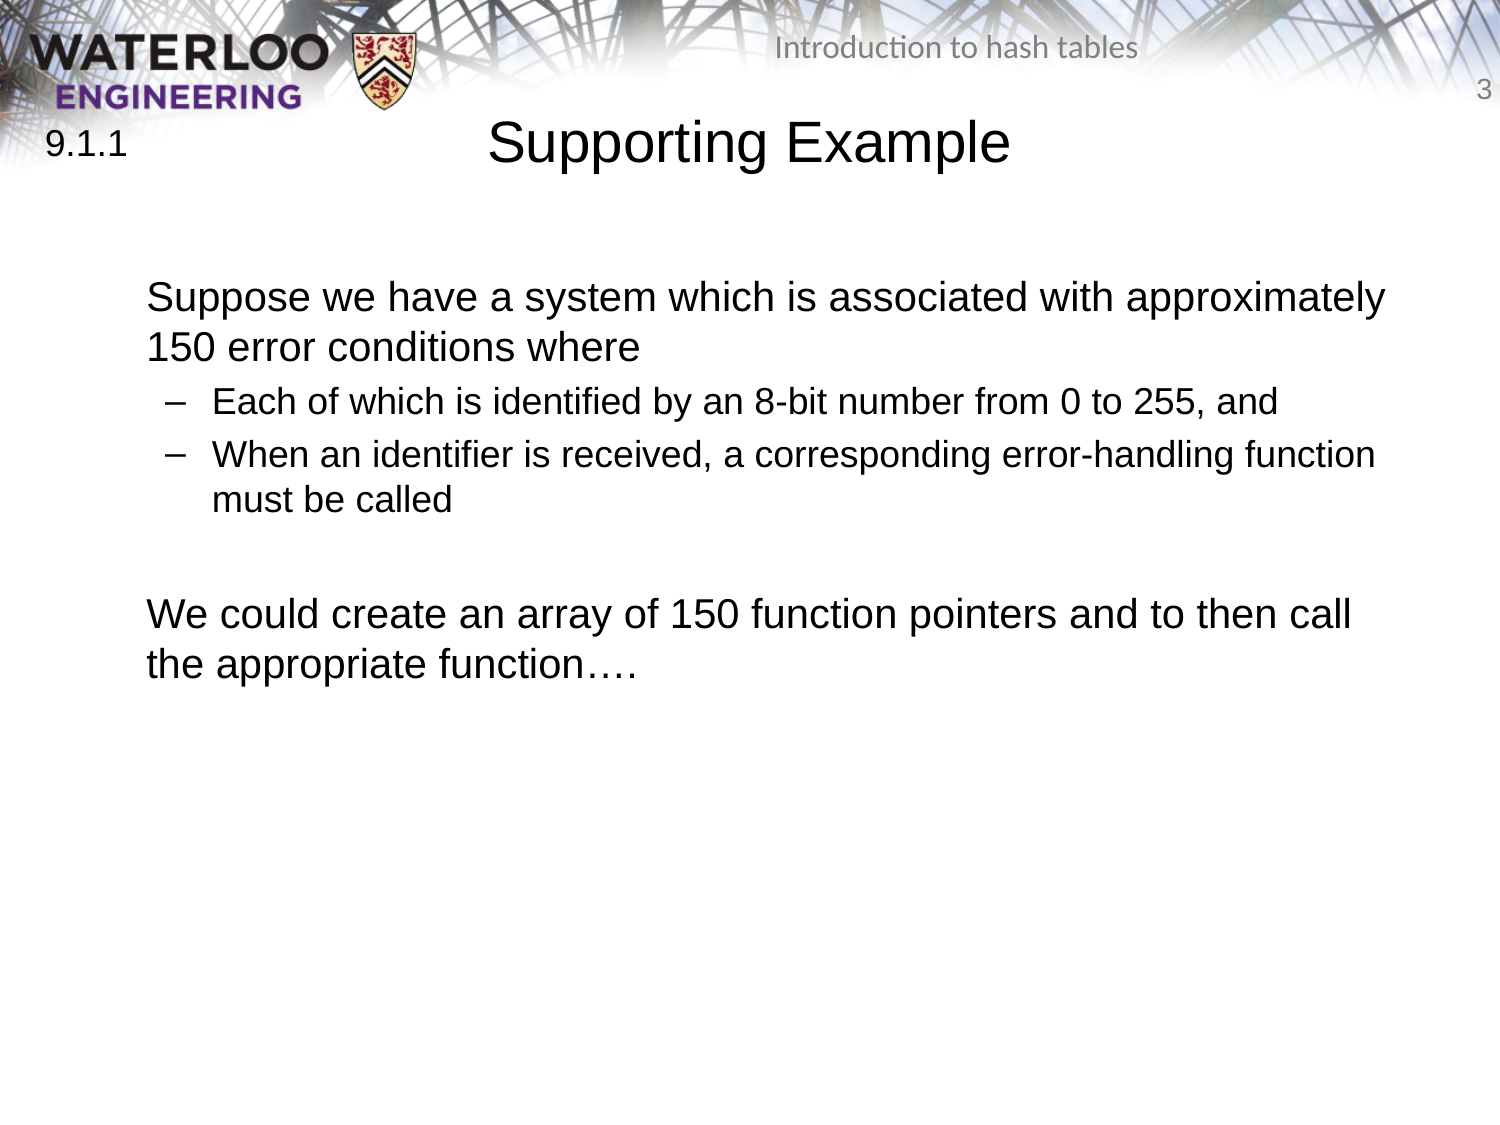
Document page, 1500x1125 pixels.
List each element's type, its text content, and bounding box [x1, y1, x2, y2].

list Suppose we have a system which is associated with approximately 150 error conditions where Each of which is identified by an 8-bit number from 0 to 255, and When an identifier is received, a corresponding error-handling function must be called We could create an array of 150 function pointers and to then call the appropriate function…. [74, 262, 1426, 1006]
title Supporting Example [74, 44, 1426, 233]
text_box 9.1.1 [30, 111, 143, 172]
picture [0, 0, 1500, 1125]
